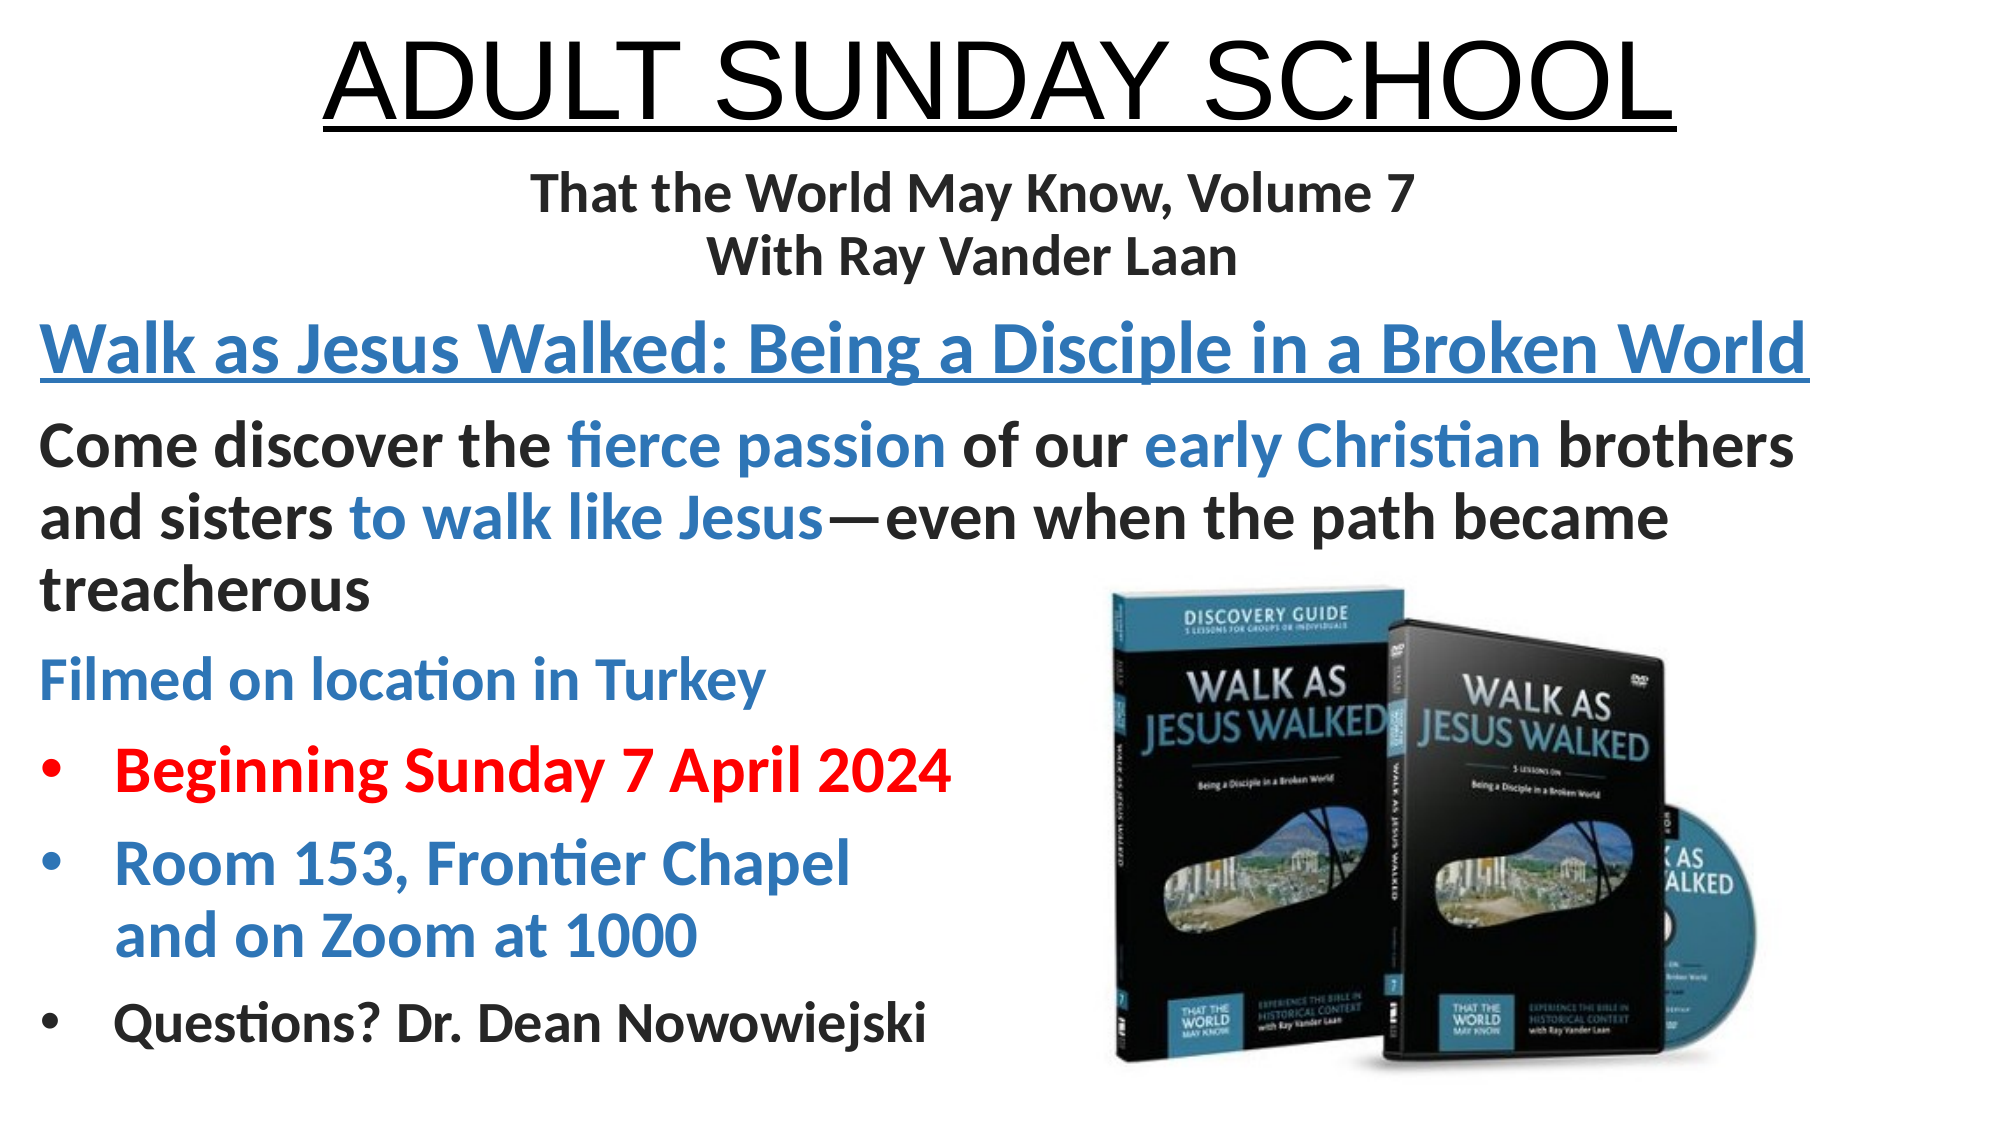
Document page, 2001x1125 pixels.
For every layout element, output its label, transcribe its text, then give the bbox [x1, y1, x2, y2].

picture [1080, 562, 1782, 1092]
list That the World May Know, Volume 7 With Ray Vander Laan Walk as Jesus Walked: Being a Disciple in a Broken World Come discover the fierce passion of our early Christian brothers and sisters to walk like Jesus—even when the path became treacherous Filmed on location in Turkey Beginning Sunday 7 April 2024 Room 153, Frontier Chapel and on Zoom at 1000 Questions? Dr. Dean Nowowiejski [24, 154, 1921, 1092]
text_box ADULT SUNDAY SCHOOL [131, 0, 1869, 150]
